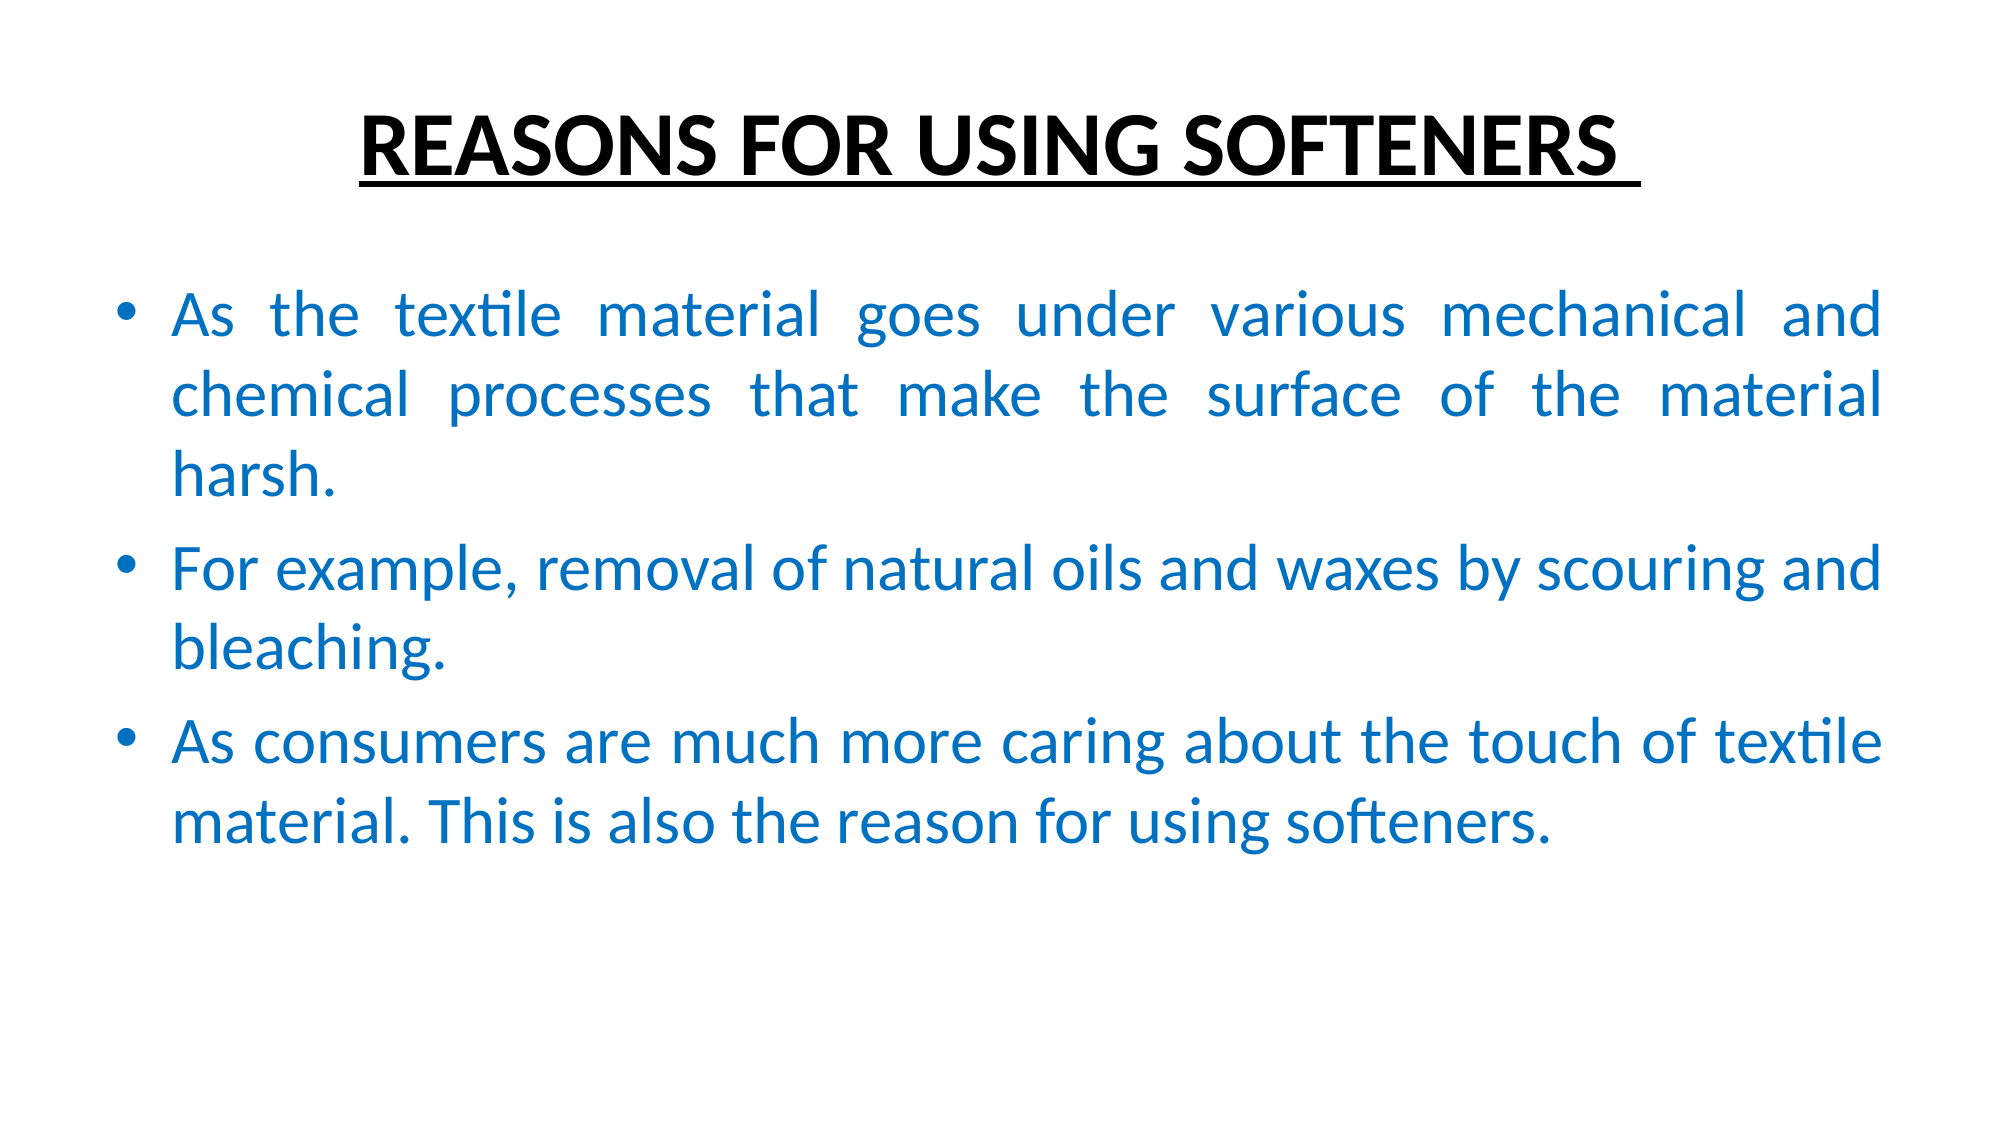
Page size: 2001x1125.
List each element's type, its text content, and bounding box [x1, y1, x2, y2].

list As the textile material goes under various mechanical and chemical processes that make the surface of the material harsh. For example, removal of natural oils and waxes by scouring and bleaching. As consumers are much more caring about the touch of textile material. This is also the reason for using softeners. [99, 262, 1900, 1005]
title REASONS FOR USING SOFTENERS [99, 45, 1900, 233]
